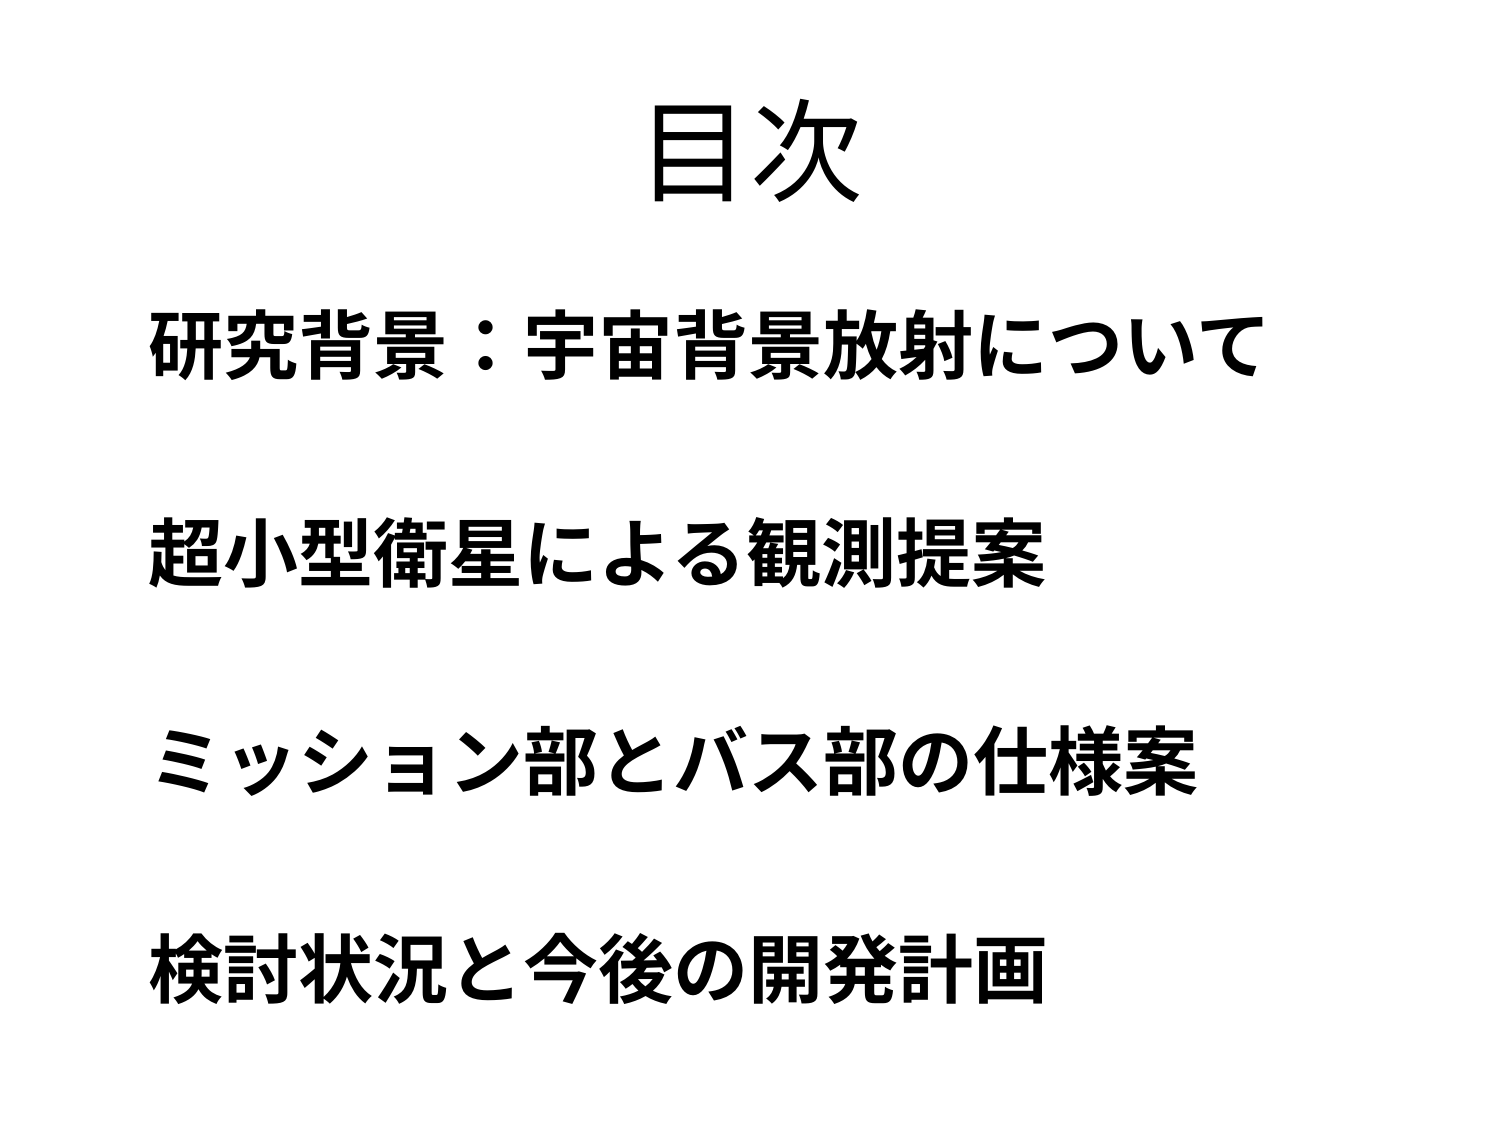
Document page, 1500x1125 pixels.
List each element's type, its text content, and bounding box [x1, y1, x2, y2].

title 研究背景：宇宙背景放射について 超小型衛星による観測提案 ミッション部とバス部の仕様案 検討状況と今後の開発計画 [133, 252, 1367, 1090]
text_box 目次 [0, 73, 1500, 224]
